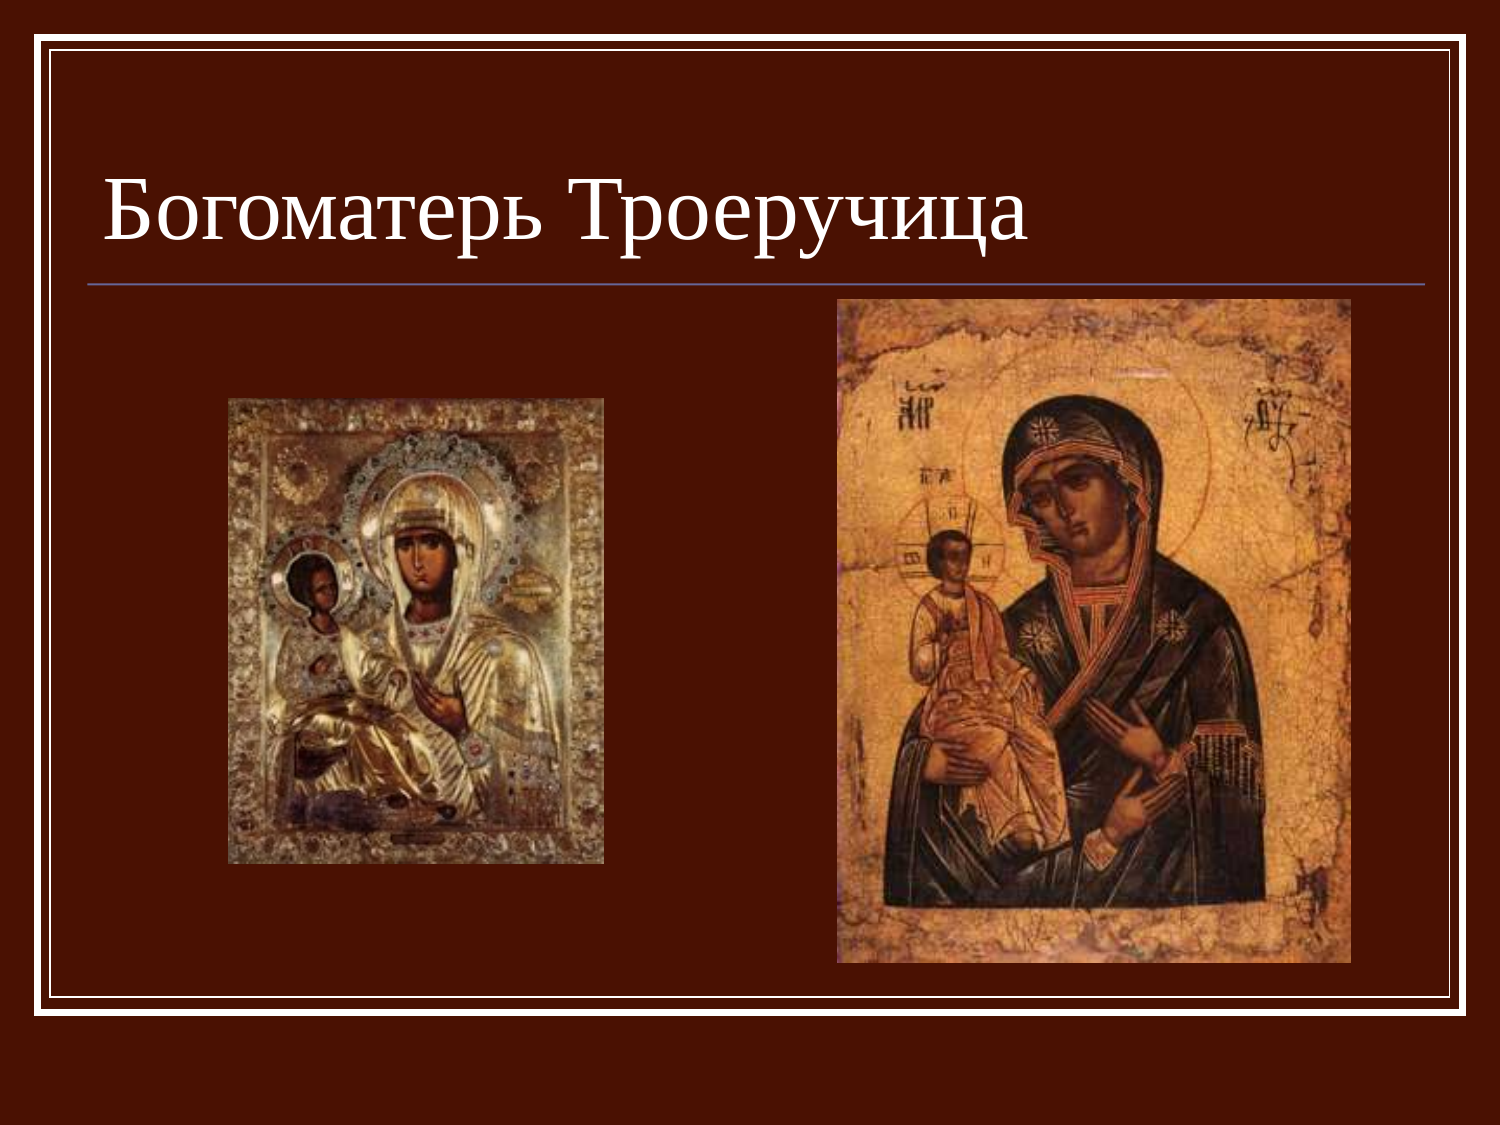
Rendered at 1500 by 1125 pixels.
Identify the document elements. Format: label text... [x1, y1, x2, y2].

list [837, 299, 1351, 963]
title Богоматерь Троеручица [87, 77, 1426, 266]
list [227, 398, 604, 864]
